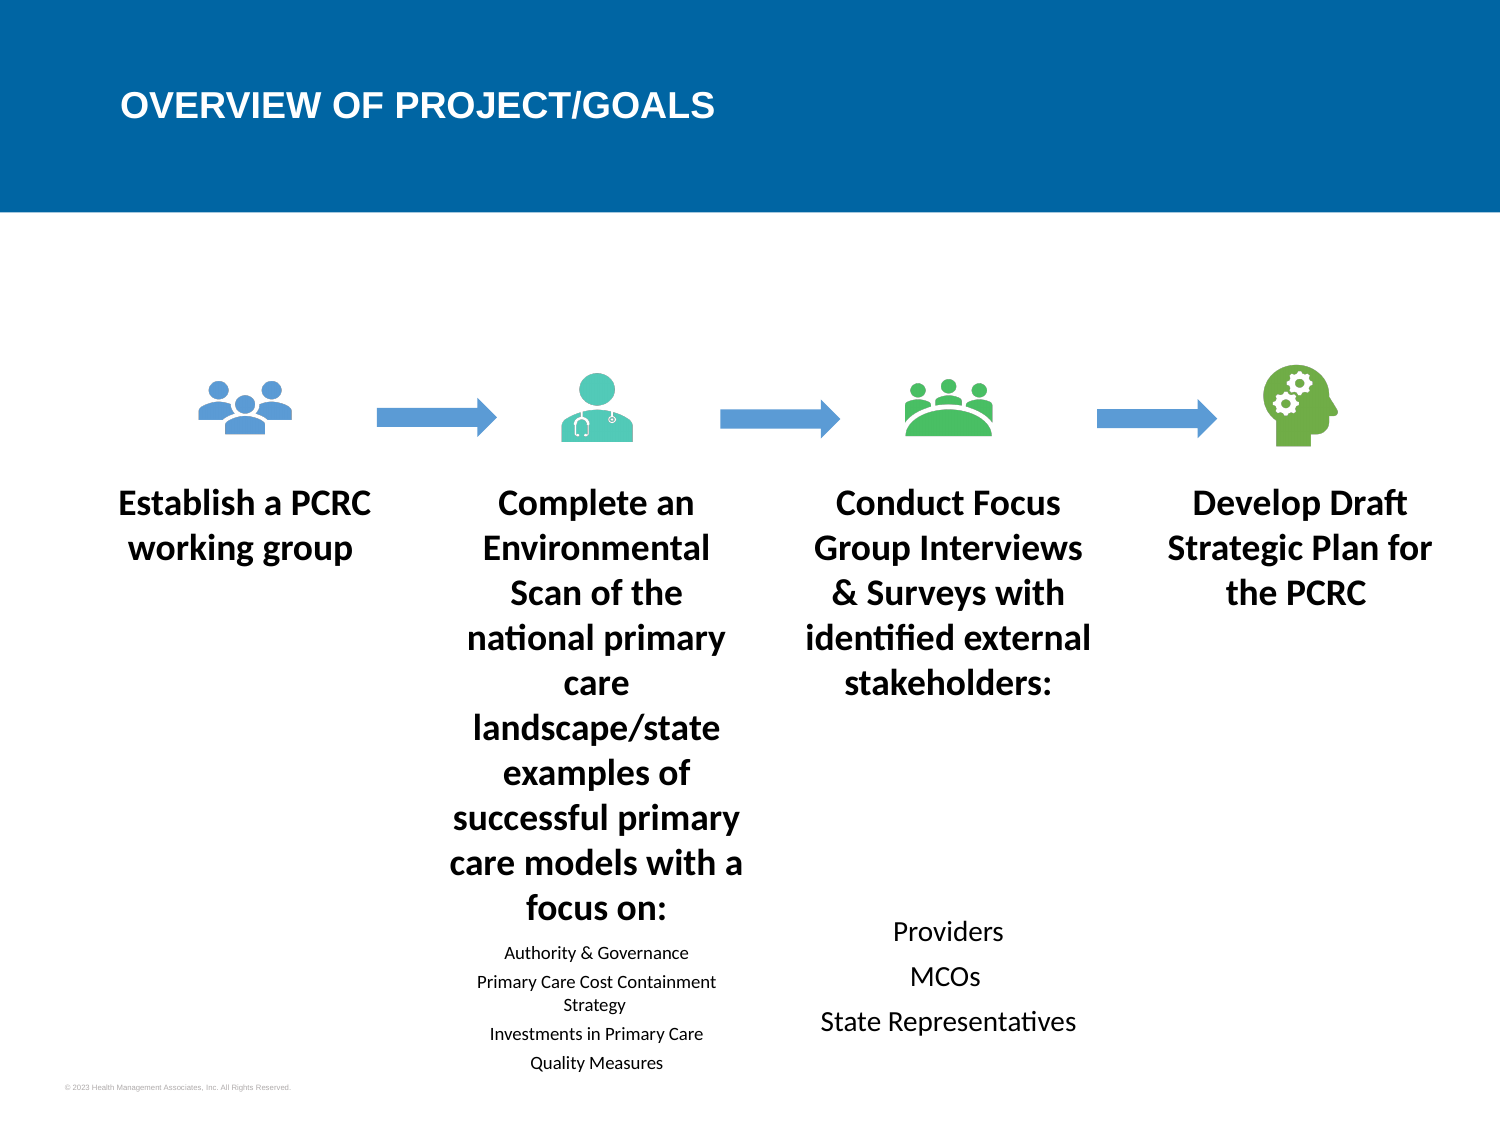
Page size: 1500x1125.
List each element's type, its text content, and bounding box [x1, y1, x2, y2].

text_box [93, 359, 1452, 938]
title Overview of Project/Goals [0, 0, 1500, 213]
